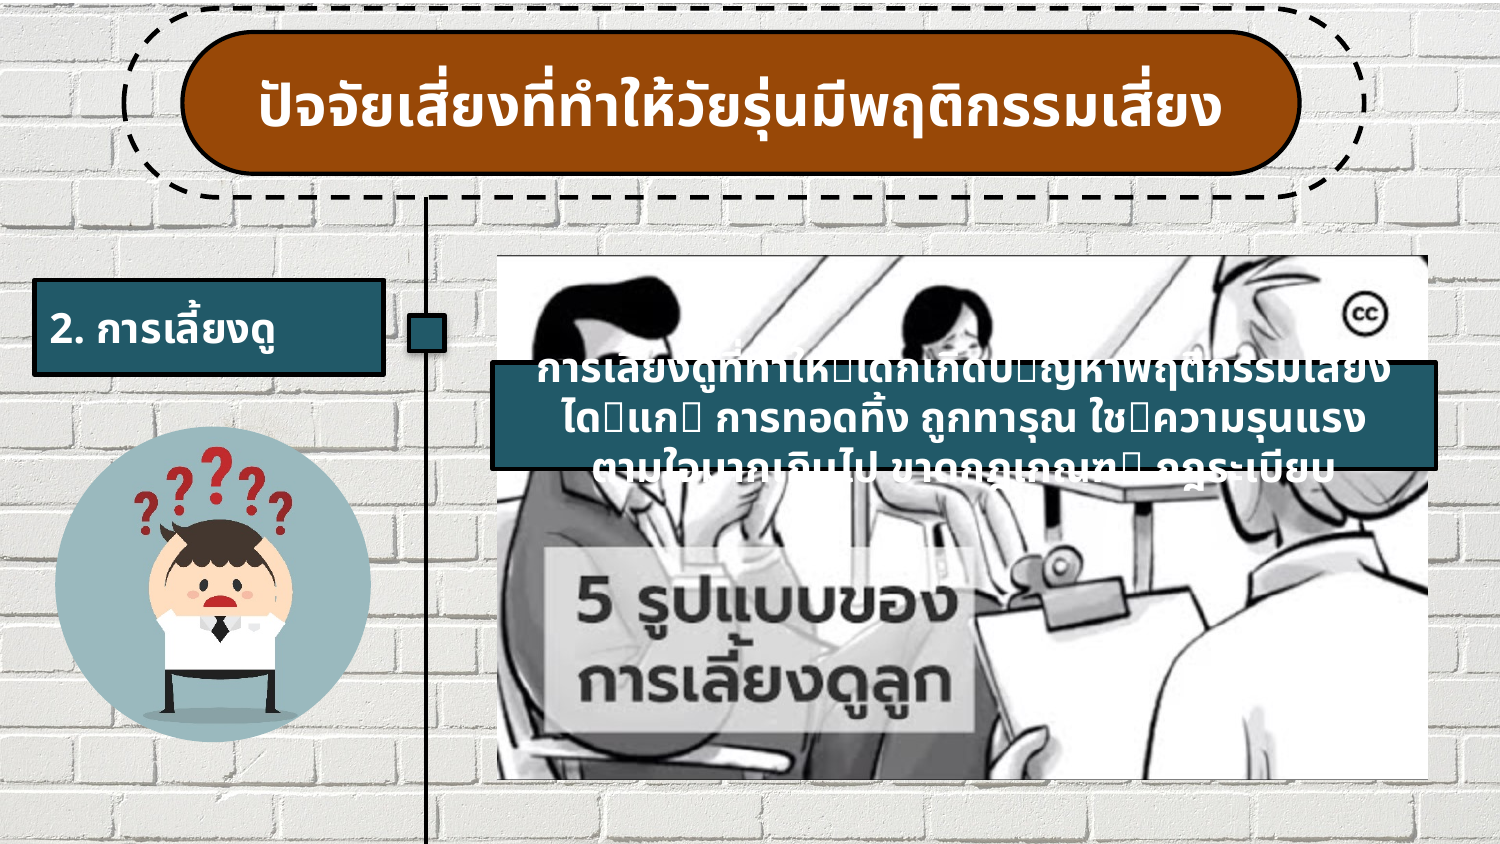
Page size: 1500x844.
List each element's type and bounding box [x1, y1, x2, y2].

text_box [123, 8, 1365, 198]
text_box [496, 254, 1429, 781]
picture [0, 3, 1500, 844]
